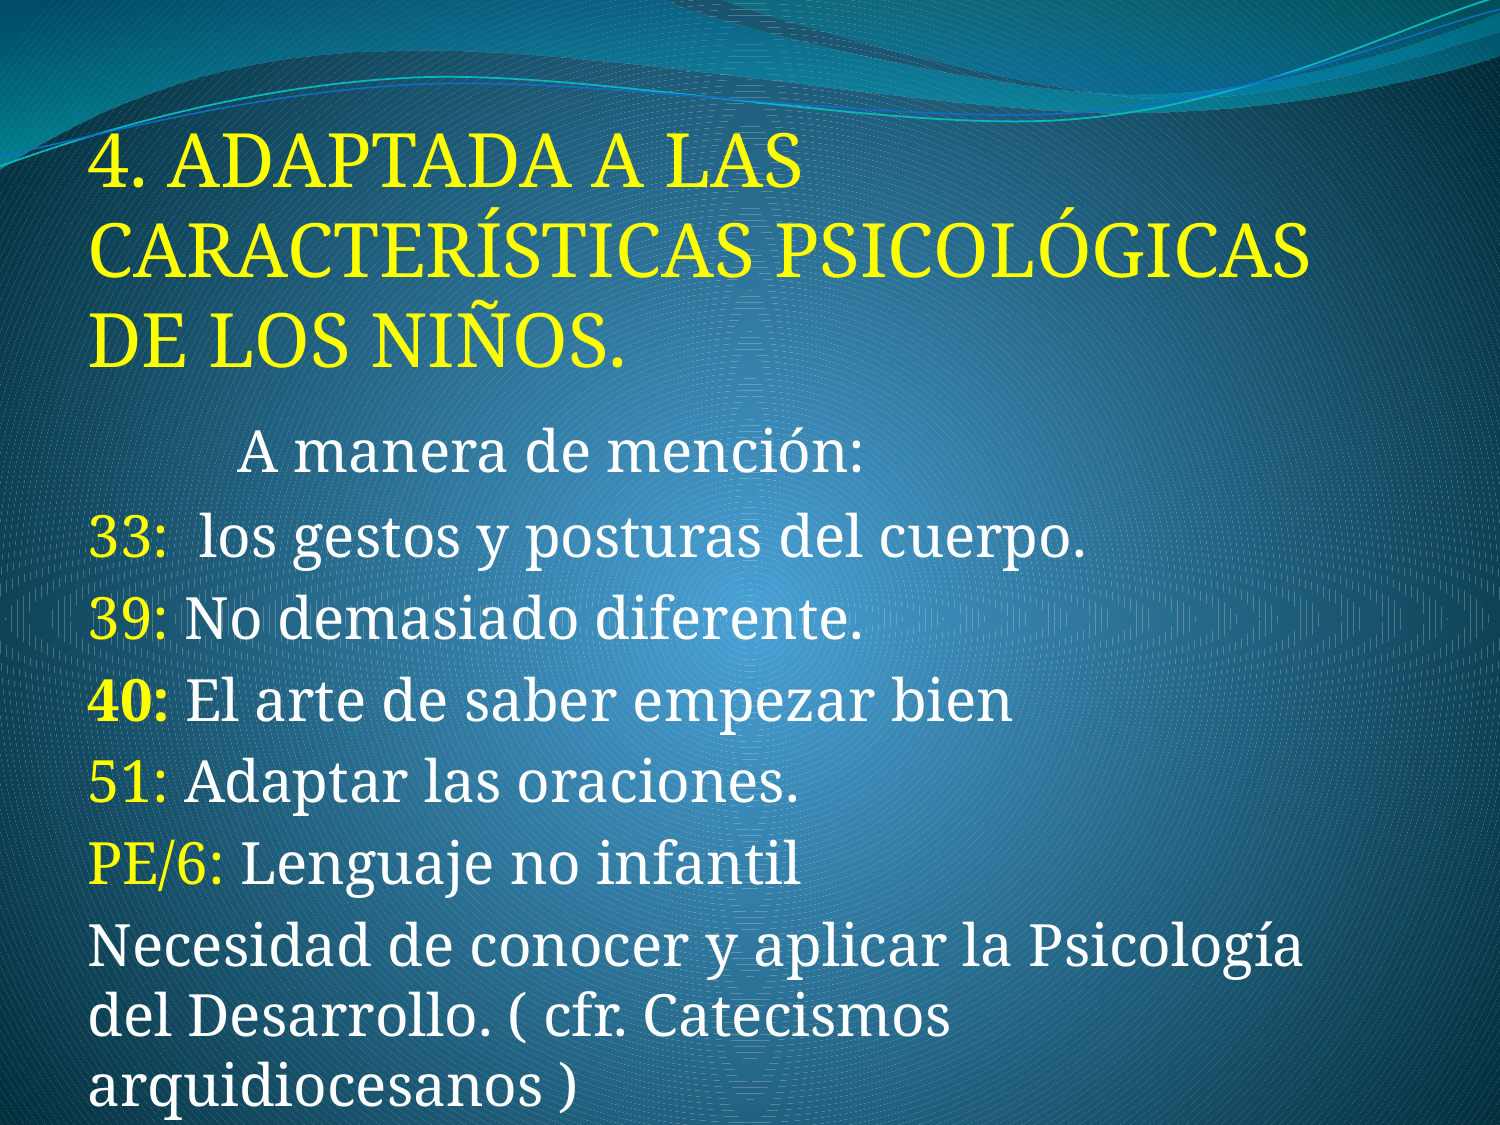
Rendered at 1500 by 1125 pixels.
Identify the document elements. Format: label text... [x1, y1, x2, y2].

subtitle 4. ADAPTADA A LAS CARACTERÍSTICAS PSICOLÓGICAS DE LOS NIÑOS. A manera de mención: 33: los gestos y posturas del cuerpo. 39: No demasiado diferente. 40: El arte de saber empezar bien 51: Adaptar las oraciones. PE/6: Lenguaje no infantil Necesidad de conocer y aplicar la Psicología del Desarrollo. ( cfr. Catecismos arquidiocesanos ) [87, 105, 1376, 1055]
